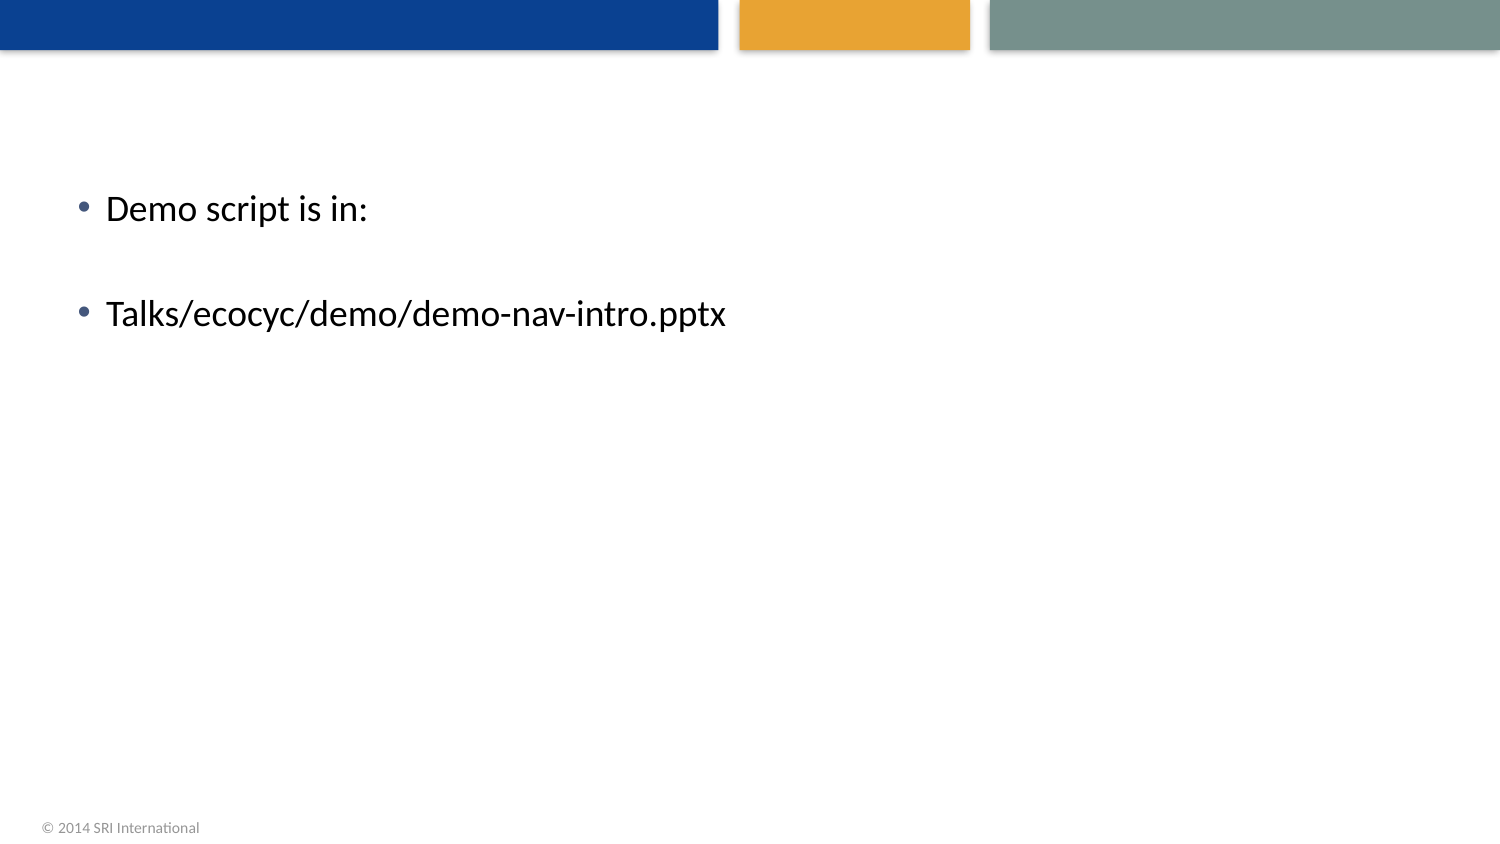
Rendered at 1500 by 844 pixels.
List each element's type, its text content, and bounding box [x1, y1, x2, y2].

list Demo script is in: Talks/ecocyc/demo/demo-nav-intro.pptx [62, 176, 1413, 754]
